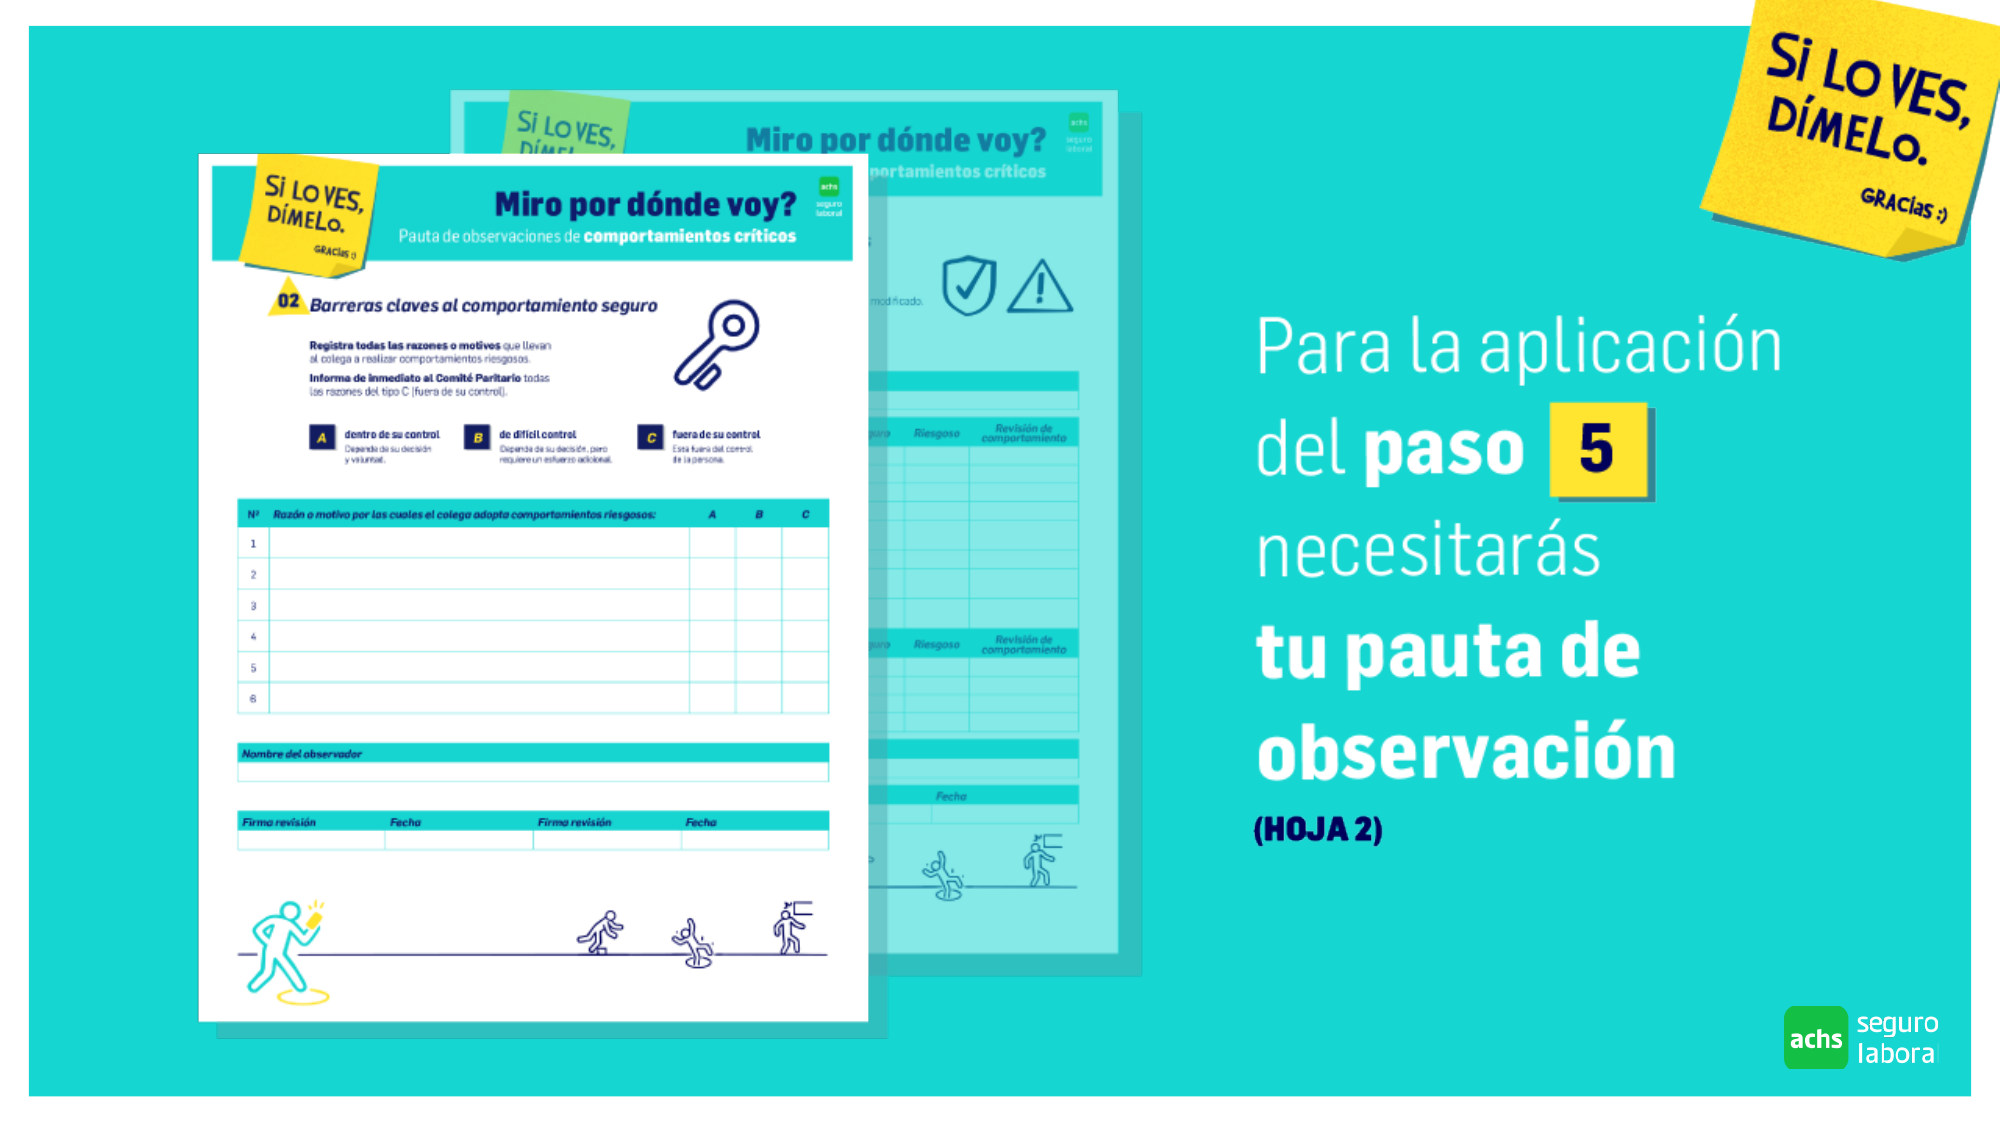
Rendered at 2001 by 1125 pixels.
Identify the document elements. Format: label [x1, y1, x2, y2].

picture [156, 0, 2000, 1063]
